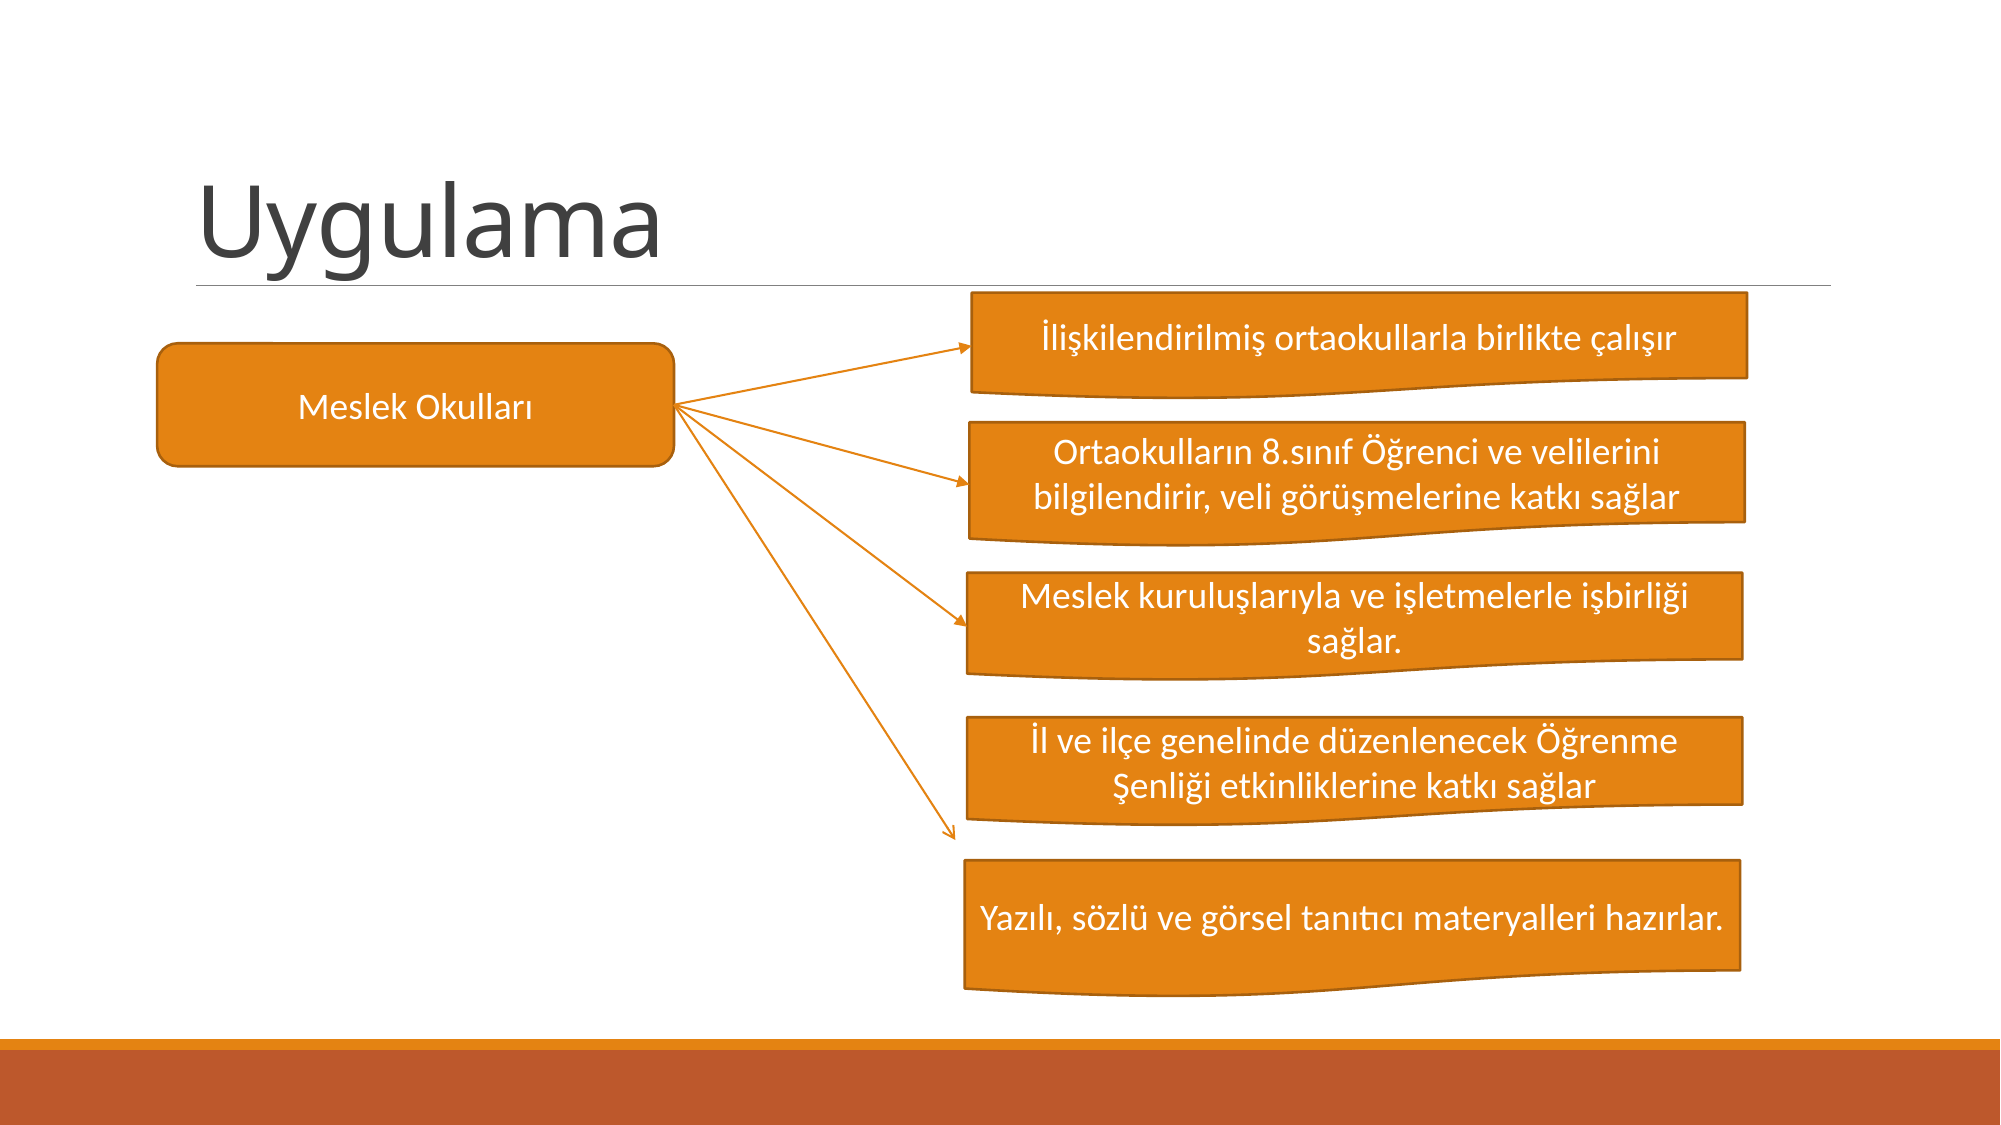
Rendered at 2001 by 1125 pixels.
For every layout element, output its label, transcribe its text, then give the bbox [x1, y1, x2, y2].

title Uygulama [180, 47, 1830, 285]
text_box Yazılı, sözlü ve görsel tanıtıcı materyalleri hazırlar. [963, 858, 1742, 998]
text_box İlişkilendirilmiş ortaokullarla birlikte çalışır [970, 291, 1749, 400]
text_box Meslek Okulları [155, 341, 670, 468]
text_box Ortaokulların 8.sınıf Öğrenci ve velilerini bilgilendirir, veli görüşmelerine katkı sağlar [976, 420, 1747, 547]
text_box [673, 404, 956, 841]
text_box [962, 404, 968, 628]
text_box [673, 345, 973, 402]
text_box Meslek kuruluşlarıyla ve işletmelerle işbirliği sağlar. [965, 571, 1744, 681]
text_box İl ve ilçe genelinde düzenlenecek Öğrenme Şenliği etkinliklerine katkı sağlar [965, 715, 1744, 827]
